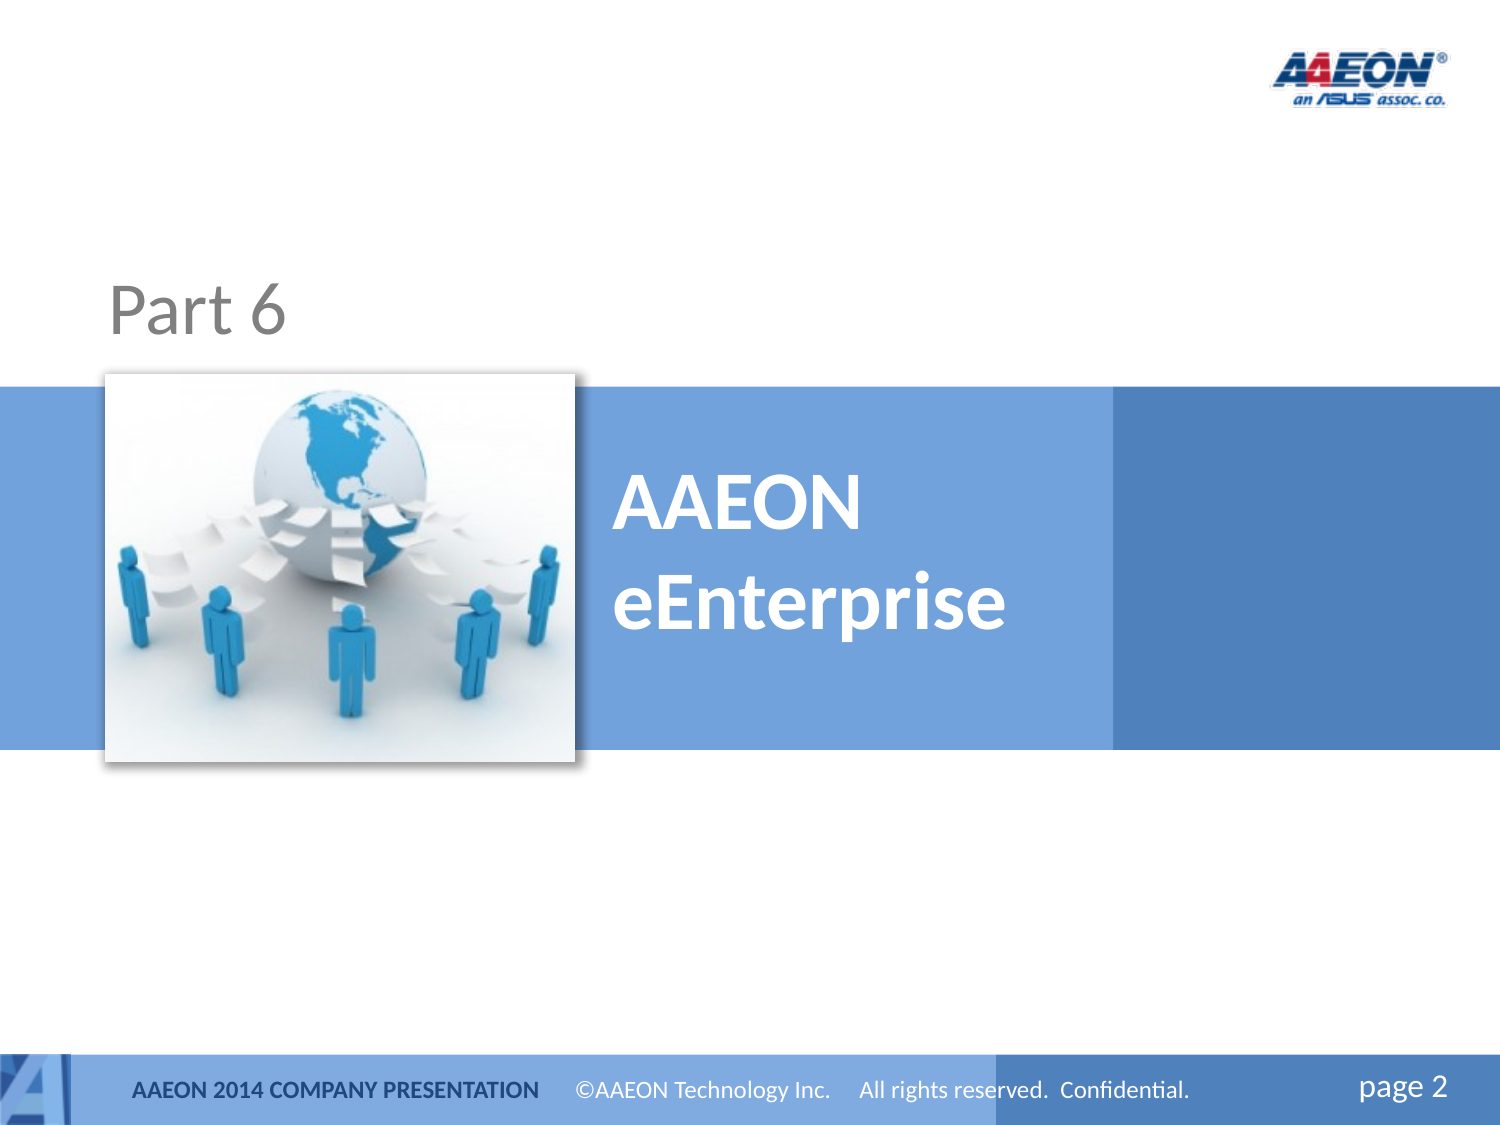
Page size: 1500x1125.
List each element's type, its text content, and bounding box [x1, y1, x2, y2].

text_box Part 6 [93, 269, 493, 352]
picture [1253, 35, 1471, 122]
picture [105, 374, 575, 762]
text_box AAEON eEnterprise [597, 439, 1278, 654]
picture [0, 1054, 71, 1125]
